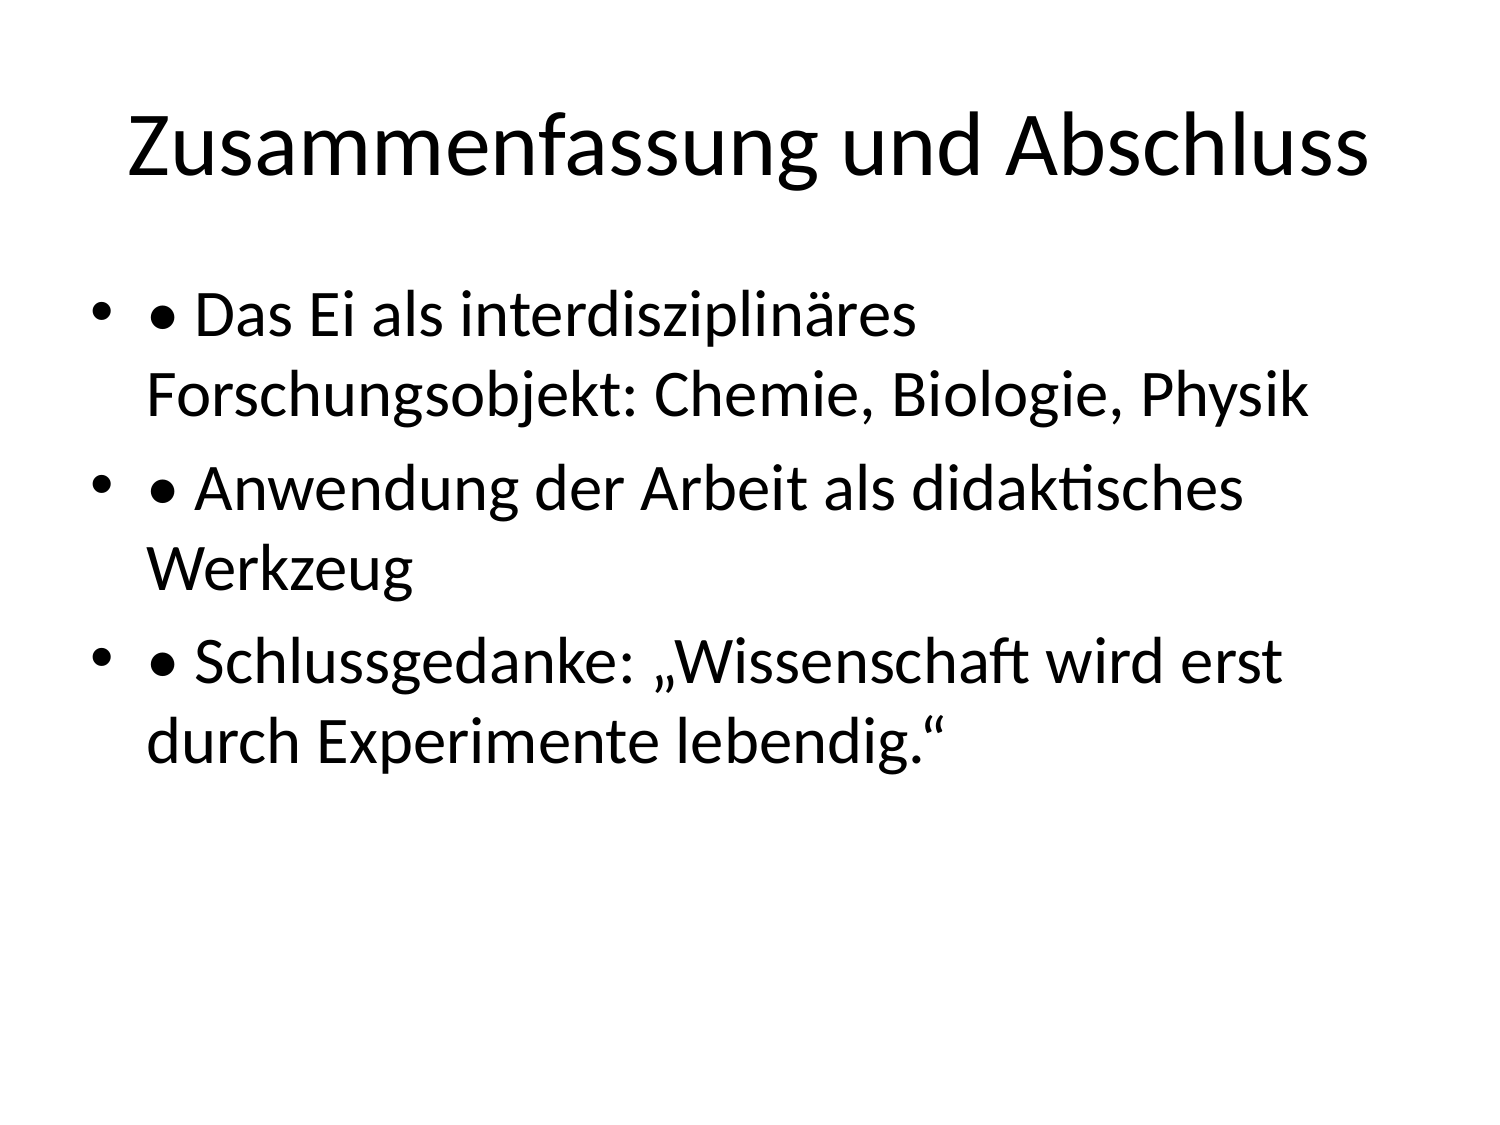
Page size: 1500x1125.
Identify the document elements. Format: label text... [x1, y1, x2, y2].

title Zusammenfassung und Abschluss [75, 45, 1425, 233]
list • Das Ei als interdisziplinäres Forschungsobjekt: Chemie, Biologie, Physik • Anwendung der Arbeit als didaktisches Werkzeug • Schlussgedanke: „Wissenschaft wird erst durch Experimente lebendig.“ [75, 262, 1425, 1005]
